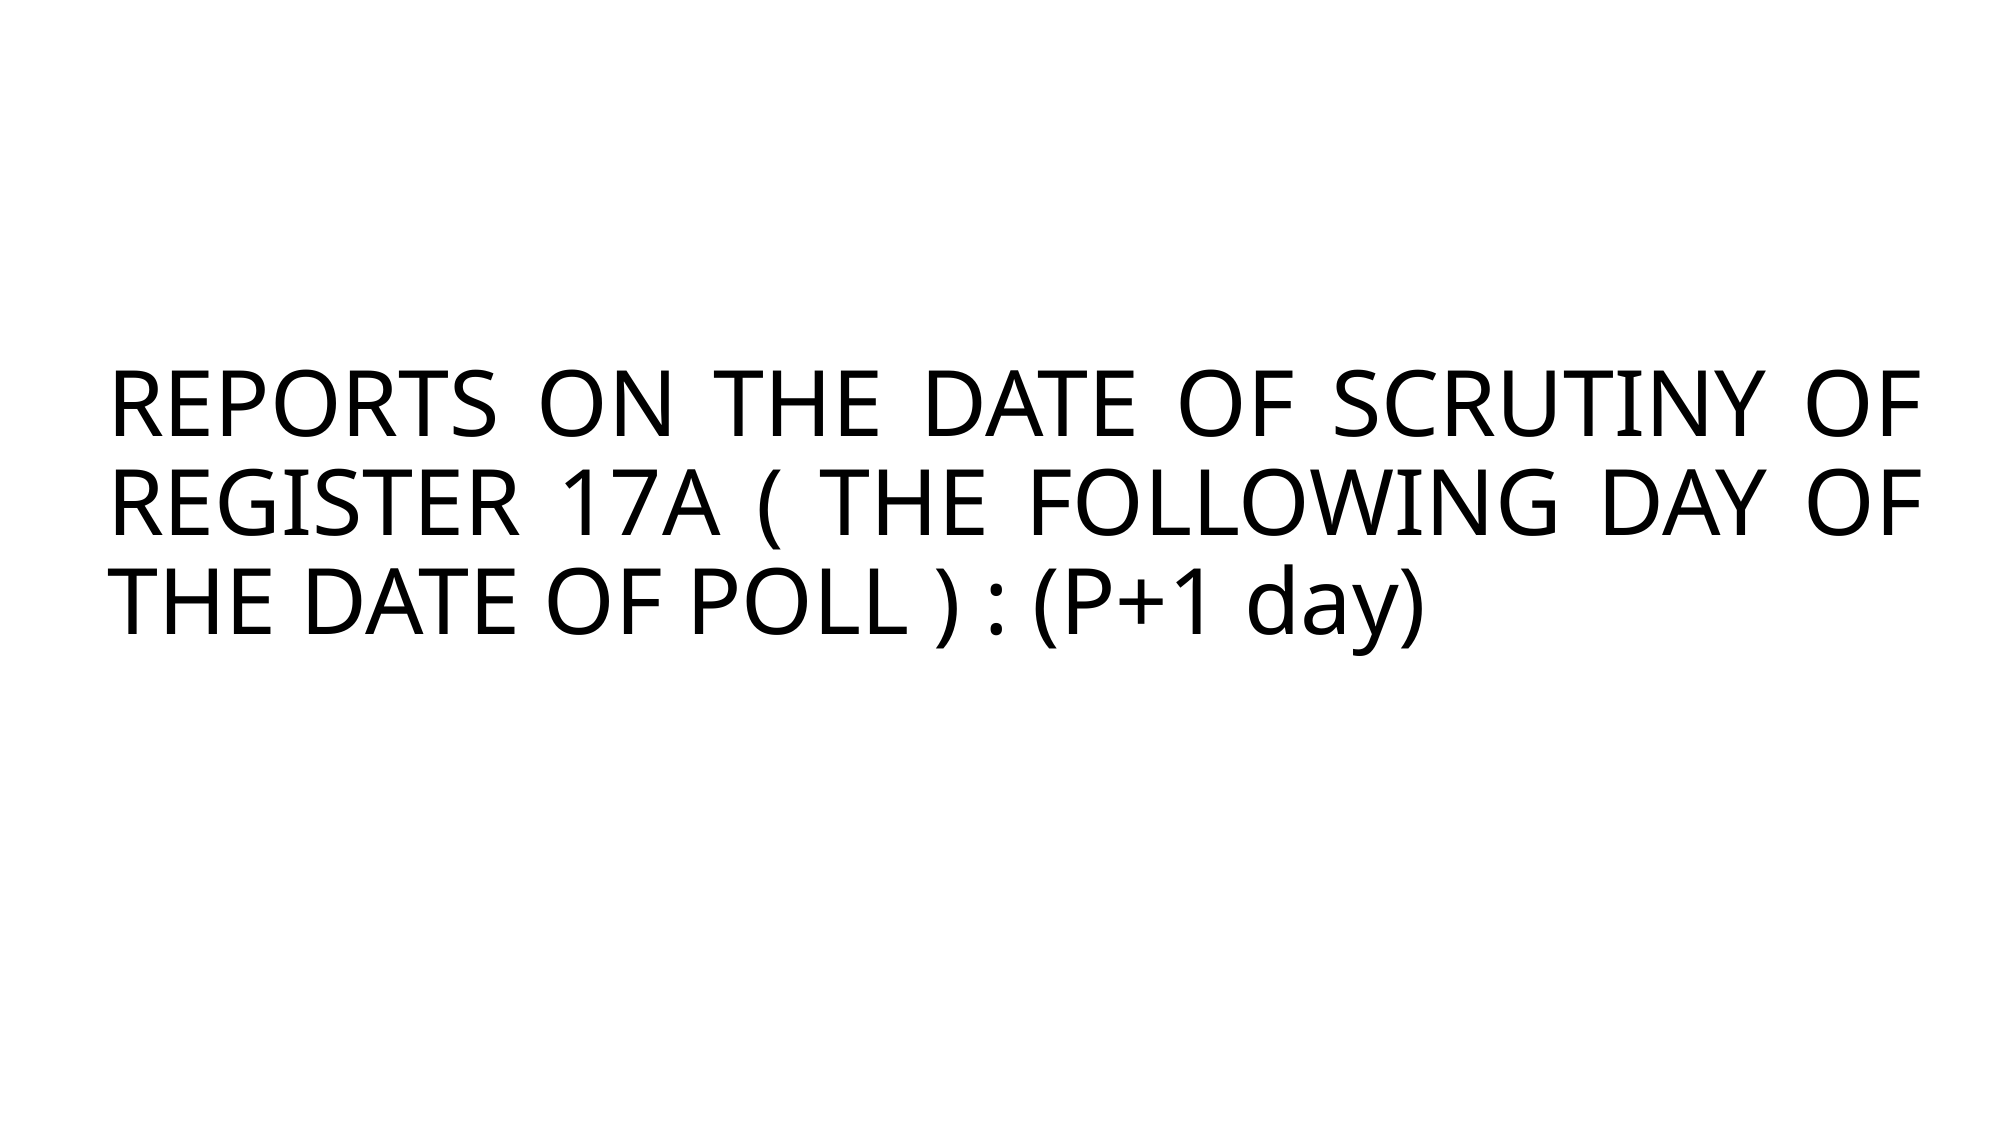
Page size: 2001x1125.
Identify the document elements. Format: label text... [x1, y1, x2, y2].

title REPORTS ON THE DATE OF SCRUTINY OF REGISTER 17A ( THE FOLLOWING DAY OF THE DATE OF POLL ) : (P+1 day) [92, 135, 1940, 877]
